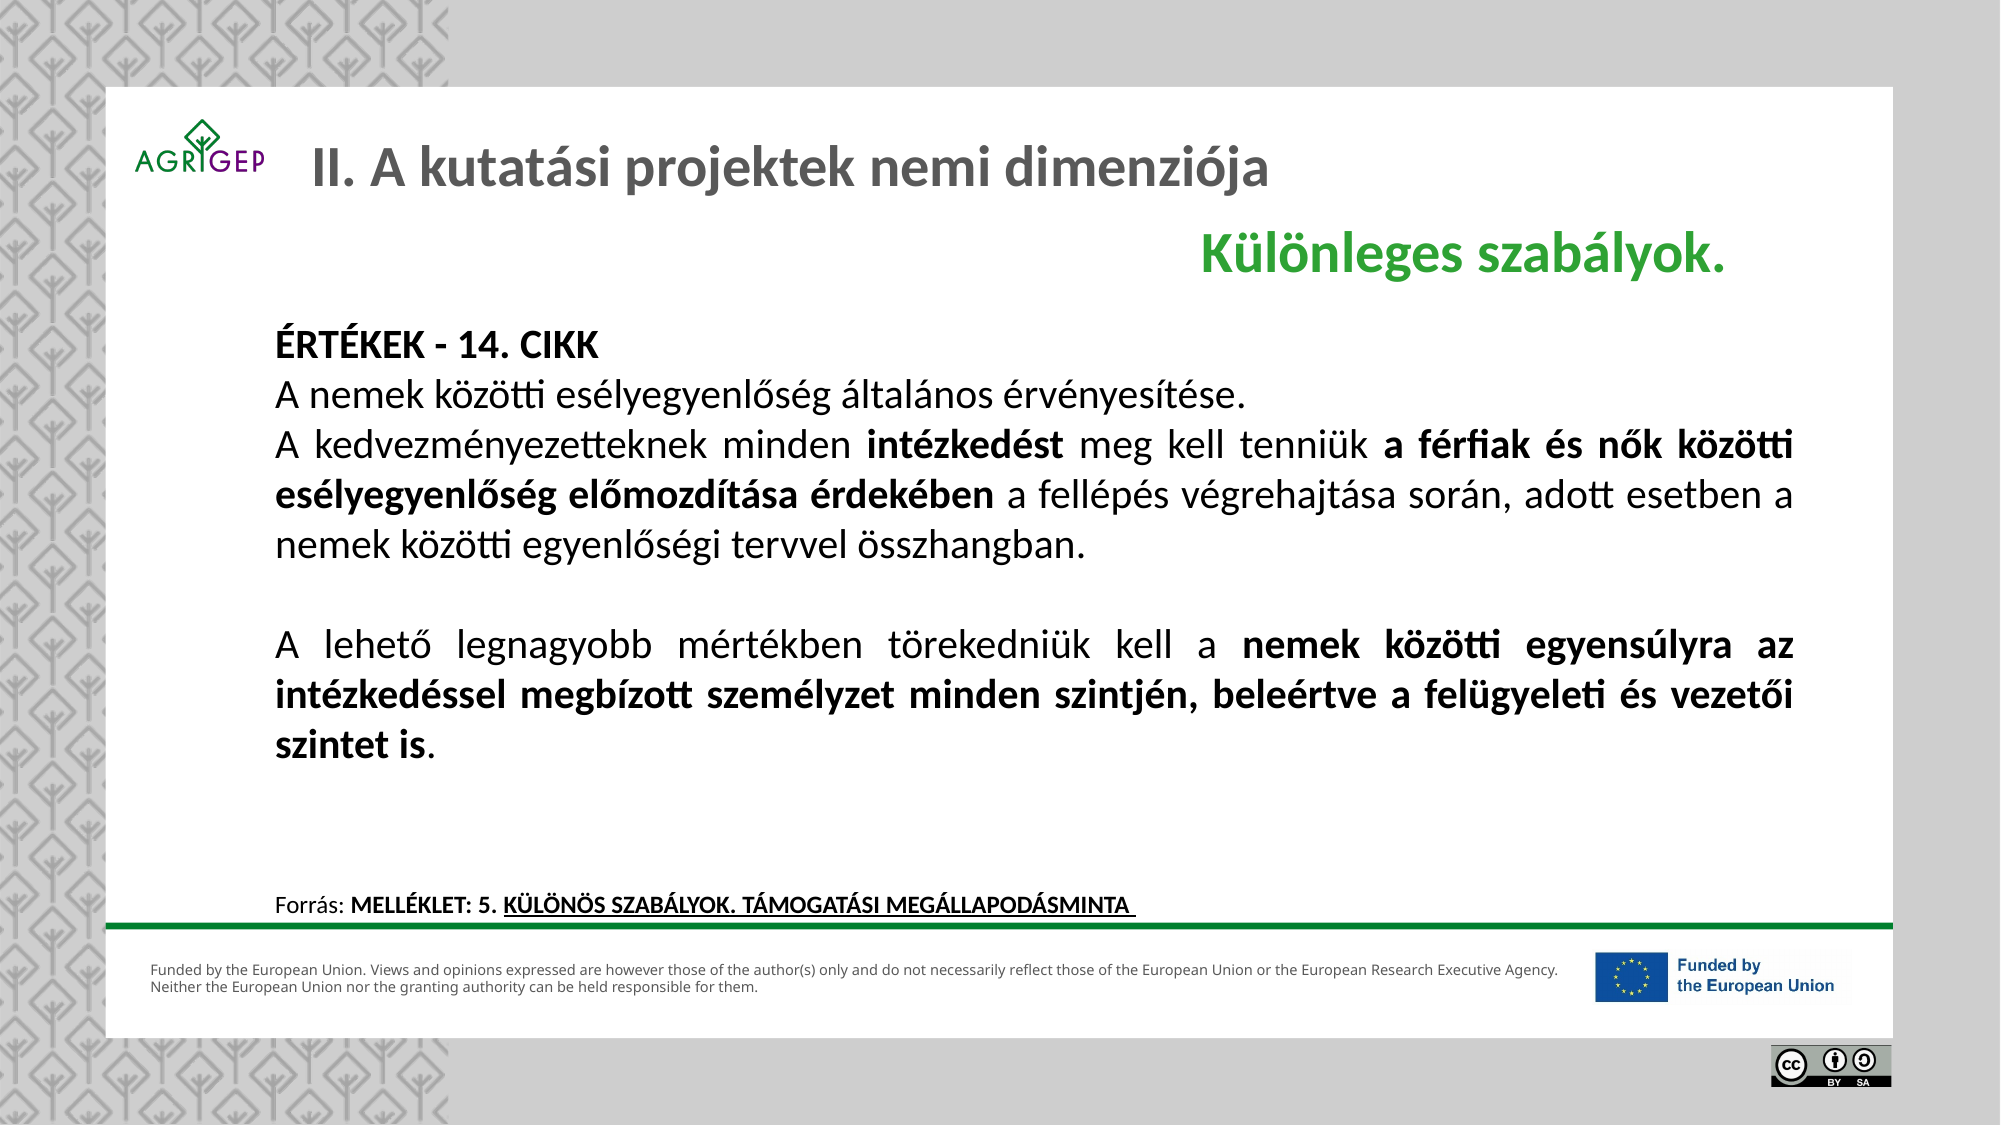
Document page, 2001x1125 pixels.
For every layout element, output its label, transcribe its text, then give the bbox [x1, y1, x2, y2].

text_box ÉRTÉKEK - 14. CIKK A nemek közötti esélyegyenlőség általános érvényesítése. A kedvezményezetteknek minden intézkedést meg kell tenniük a férfiak és nők közötti esélyegyenlőség előmozdítása érdekében a fellépés végrehajtása során, adott esetben a nemek közötti egyenlőségi tervvel összhangban. A lehető legnagyobb mértékben törekedniük kell a nemek közötti egyensúlyra az intézkedéssel megbízott személyzet minden szintjén, beleértve a felügyeleti és vezetői szintet is. [260, 309, 1810, 775]
picture [0, 0, 2001, 1125]
text_box II. A kutatási projektek nemi dimenziója [296, 121, 1657, 206]
text_box Forrás: MELLÉKLET: 5. KÜLÖNÖS SZABÁLYOK. TÁMOGATÁSI MEGÁLLAPODÁSMINTA [260, 881, 1750, 971]
text_box Különleges szabályok. [1187, 206, 1772, 292]
